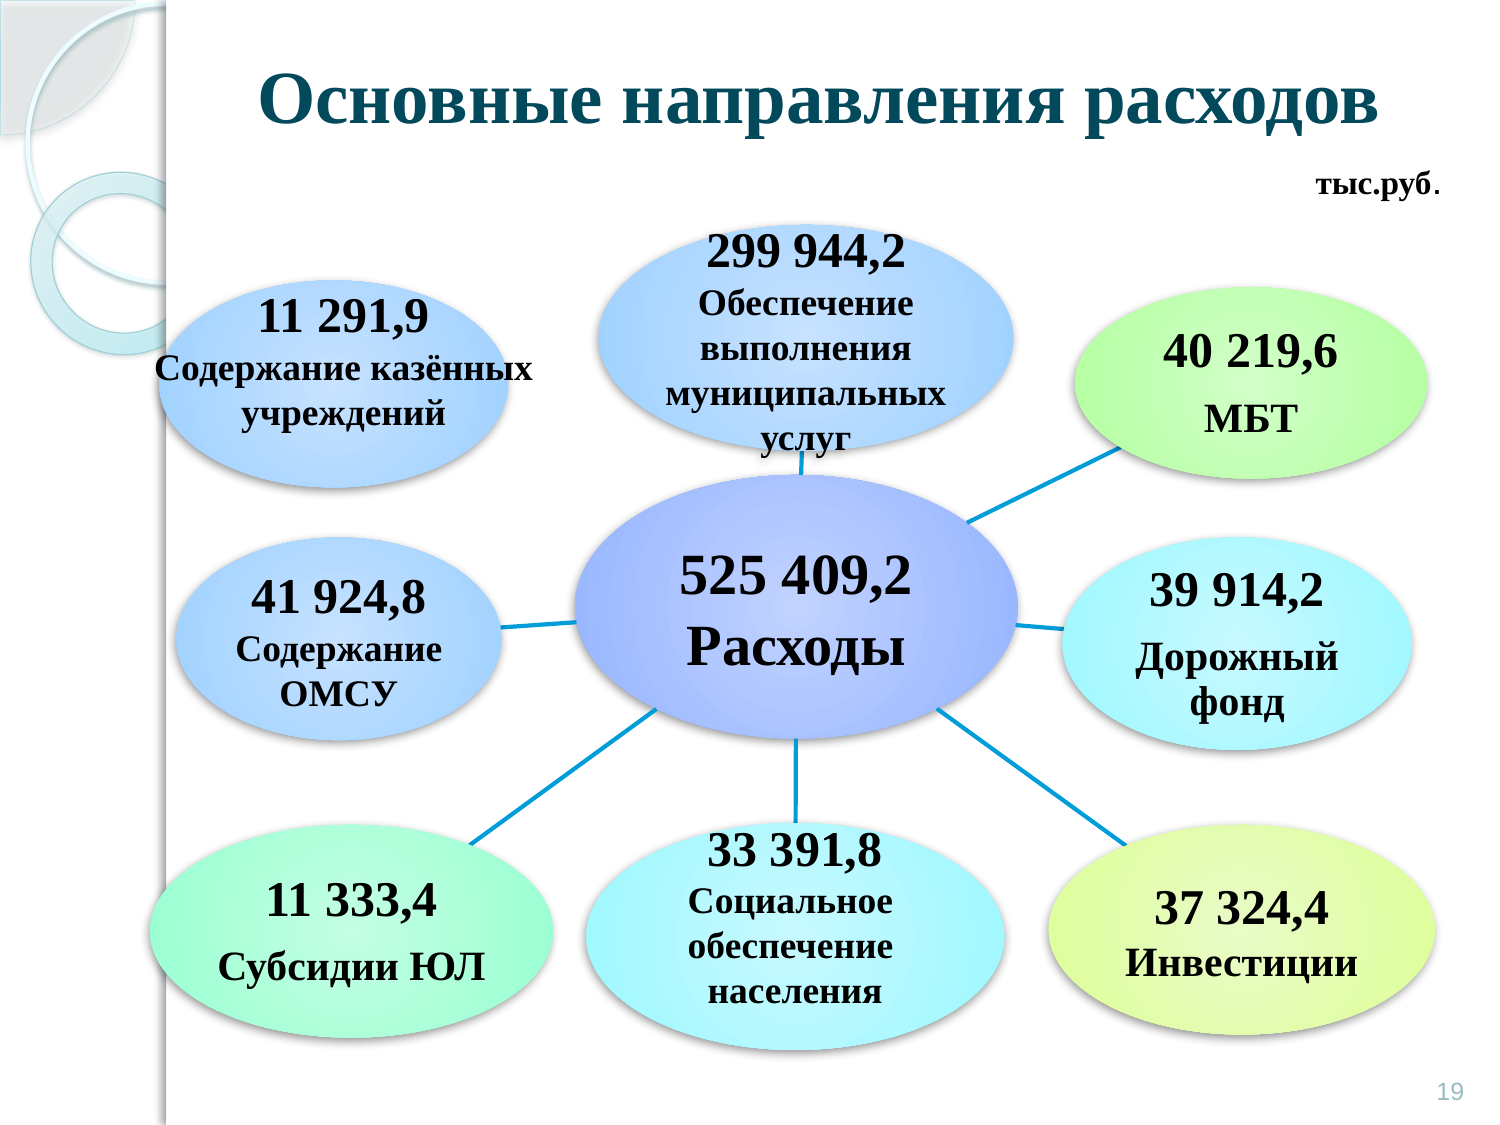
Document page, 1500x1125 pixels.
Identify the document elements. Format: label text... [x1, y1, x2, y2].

slide_number 19 [1413, 1034, 1488, 1113]
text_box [149, 224, 1463, 1051]
text_box тыс.руб. [1300, 149, 1458, 210]
title Основные направления расходов [219, 37, 1438, 150]
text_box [99, 249, 588, 488]
